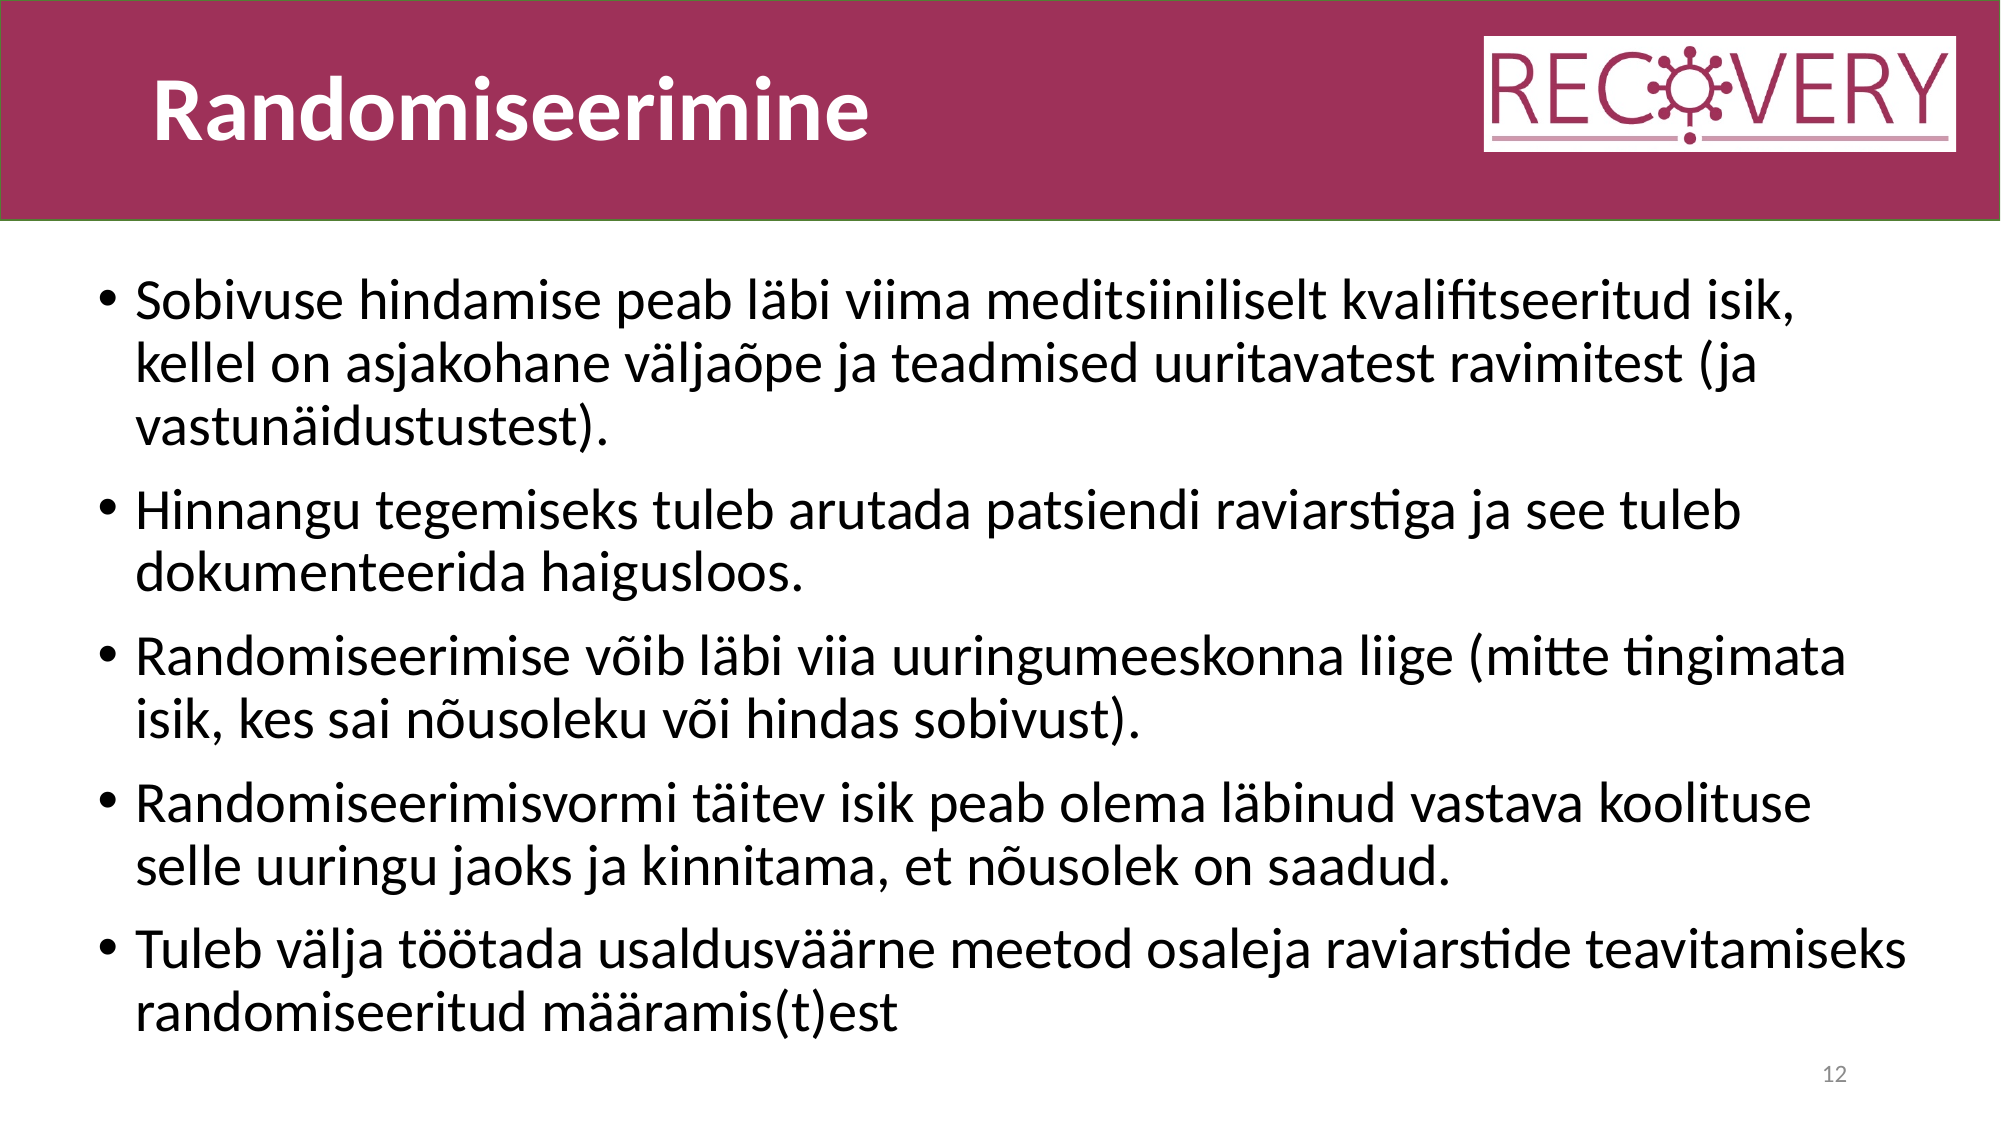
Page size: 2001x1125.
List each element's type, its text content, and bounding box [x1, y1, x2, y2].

title Randomiseerimine [137, 2, 1863, 220]
slide_number 12 [1412, 1042, 1863, 1103]
list Sobivuse hindamise peab läbi viima meditsiiniliselt kvalifitseeritud isik, kellel on asjakohane väljaõpe ja teadmised uuritavatest ravimitest (ja vastunäidustustest). Hinnangu tegemiseks tuleb arutada patsiendi raviarstiga ja see tuleb dokumenteerida haigusloos. Randomiseerimise võib läbi viia uuringumeeskonna liige (mitte tingimata isik, kes sai nõusoleku või hindas sobivust). Randomiseerimisvormi täitev isik peab olema läbinud vastava koolituse selle uuringu jaoks ja kinnitama, et nõusolek on saadud. Tuleb välja töötada usaldusväärne meetod osaleja raviarstide teavitamiseks randomiseeritud määramis(t)est [82, 261, 1927, 1059]
picture [1863, 36, 1957, 152]
